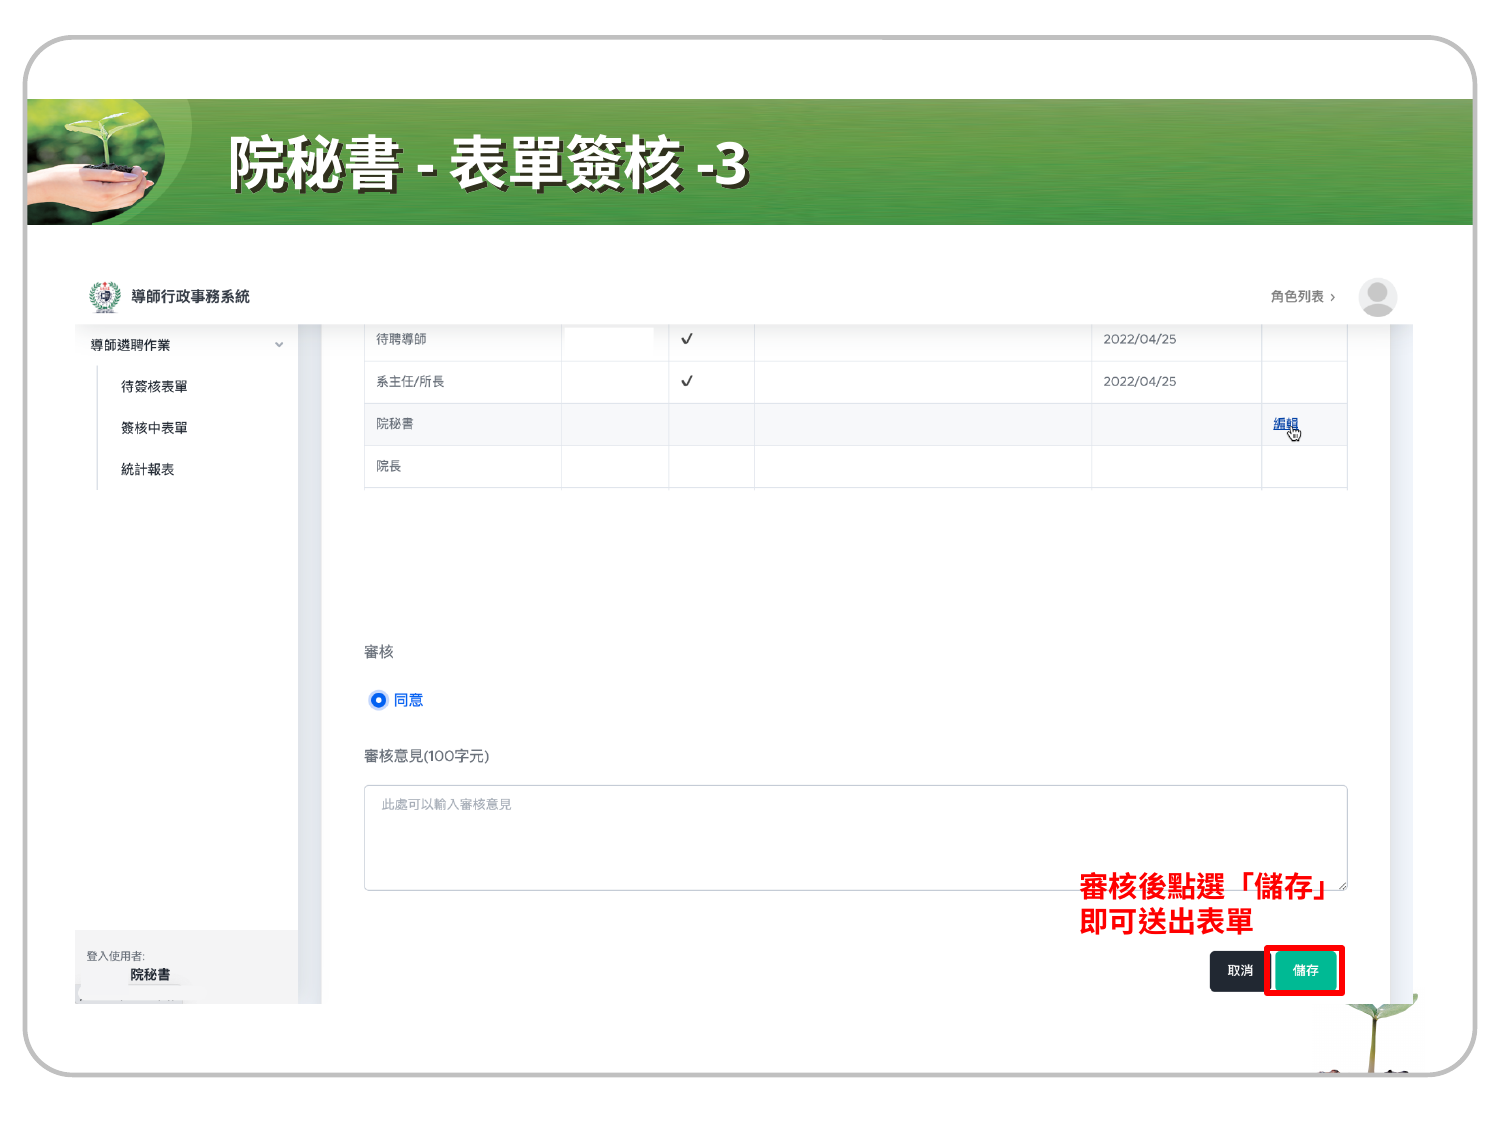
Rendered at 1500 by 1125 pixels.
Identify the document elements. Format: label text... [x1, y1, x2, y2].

picture [28, 99, 1472, 225]
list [74, 271, 1413, 1004]
title 院秘書-表單簽核-3 [212, 116, 1413, 205]
picture [1312, 987, 1425, 1072]
